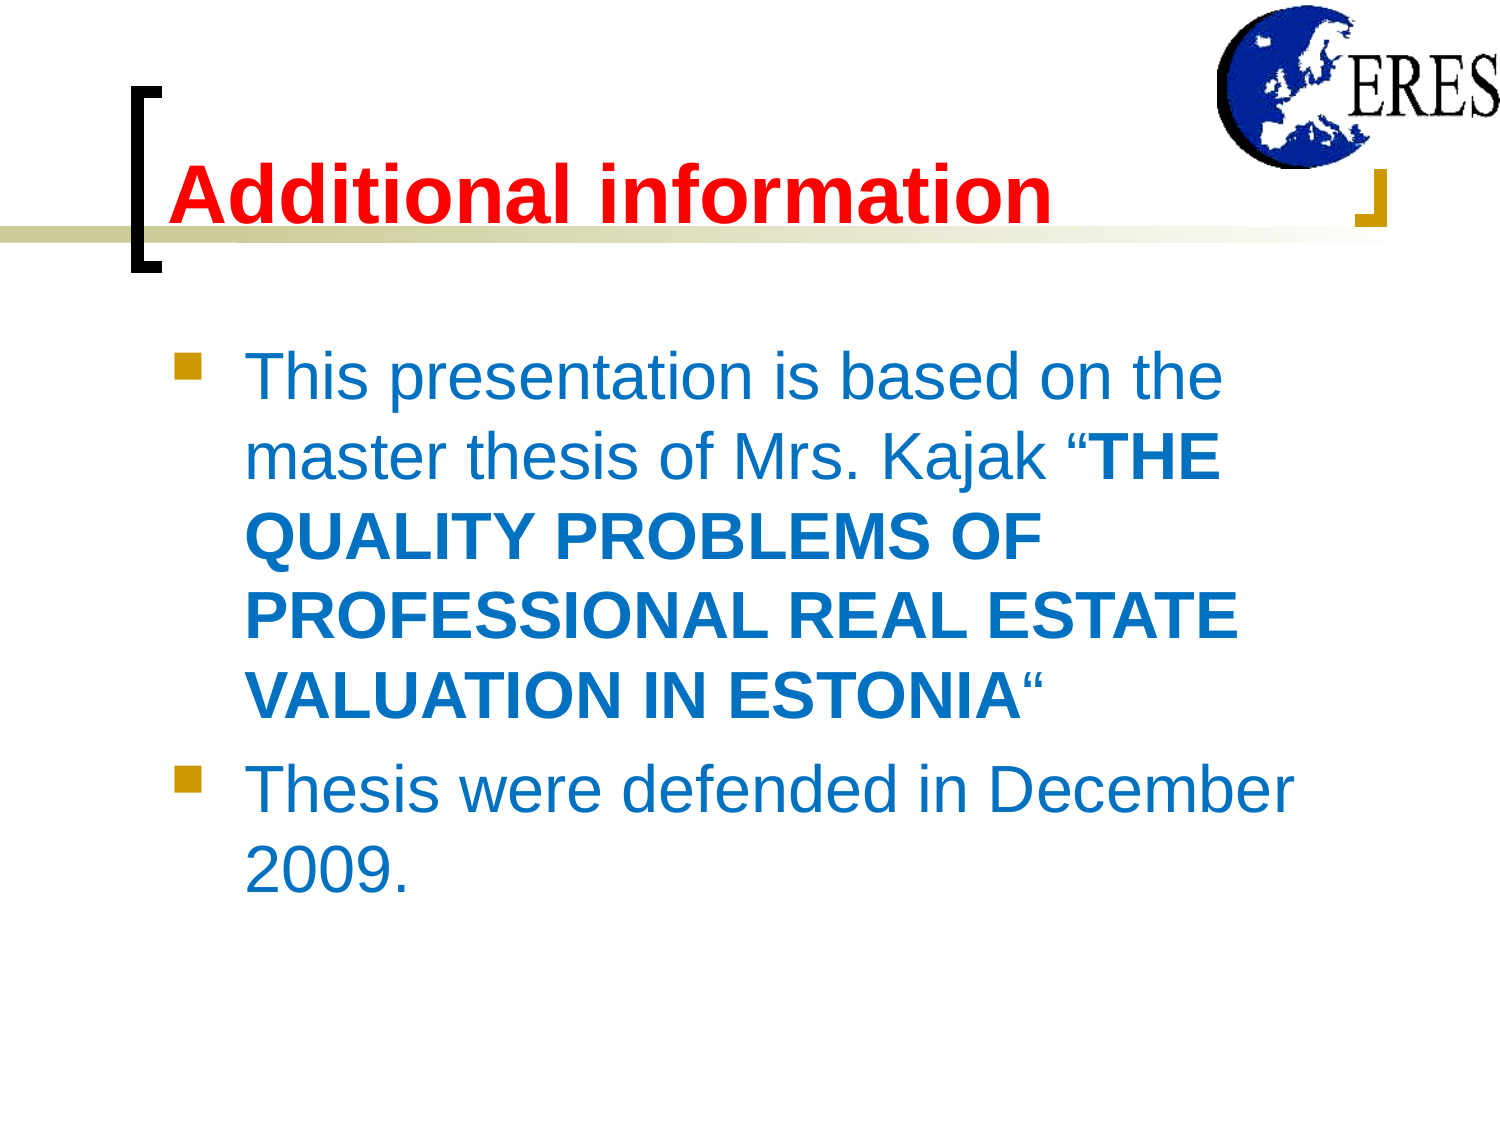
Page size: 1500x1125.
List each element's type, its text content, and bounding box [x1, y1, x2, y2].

list This presentation is based on the master thesis of Mrs. Kajak “THE QUALITY PROBLEMS OF PROFESSIONAL REAL ESTATE VALUATION IN ESTONIA“ Thesis were defended in December 2009. [155, 324, 1413, 1001]
picture [1217, 0, 1500, 170]
title Additional information [152, 15, 1328, 248]
